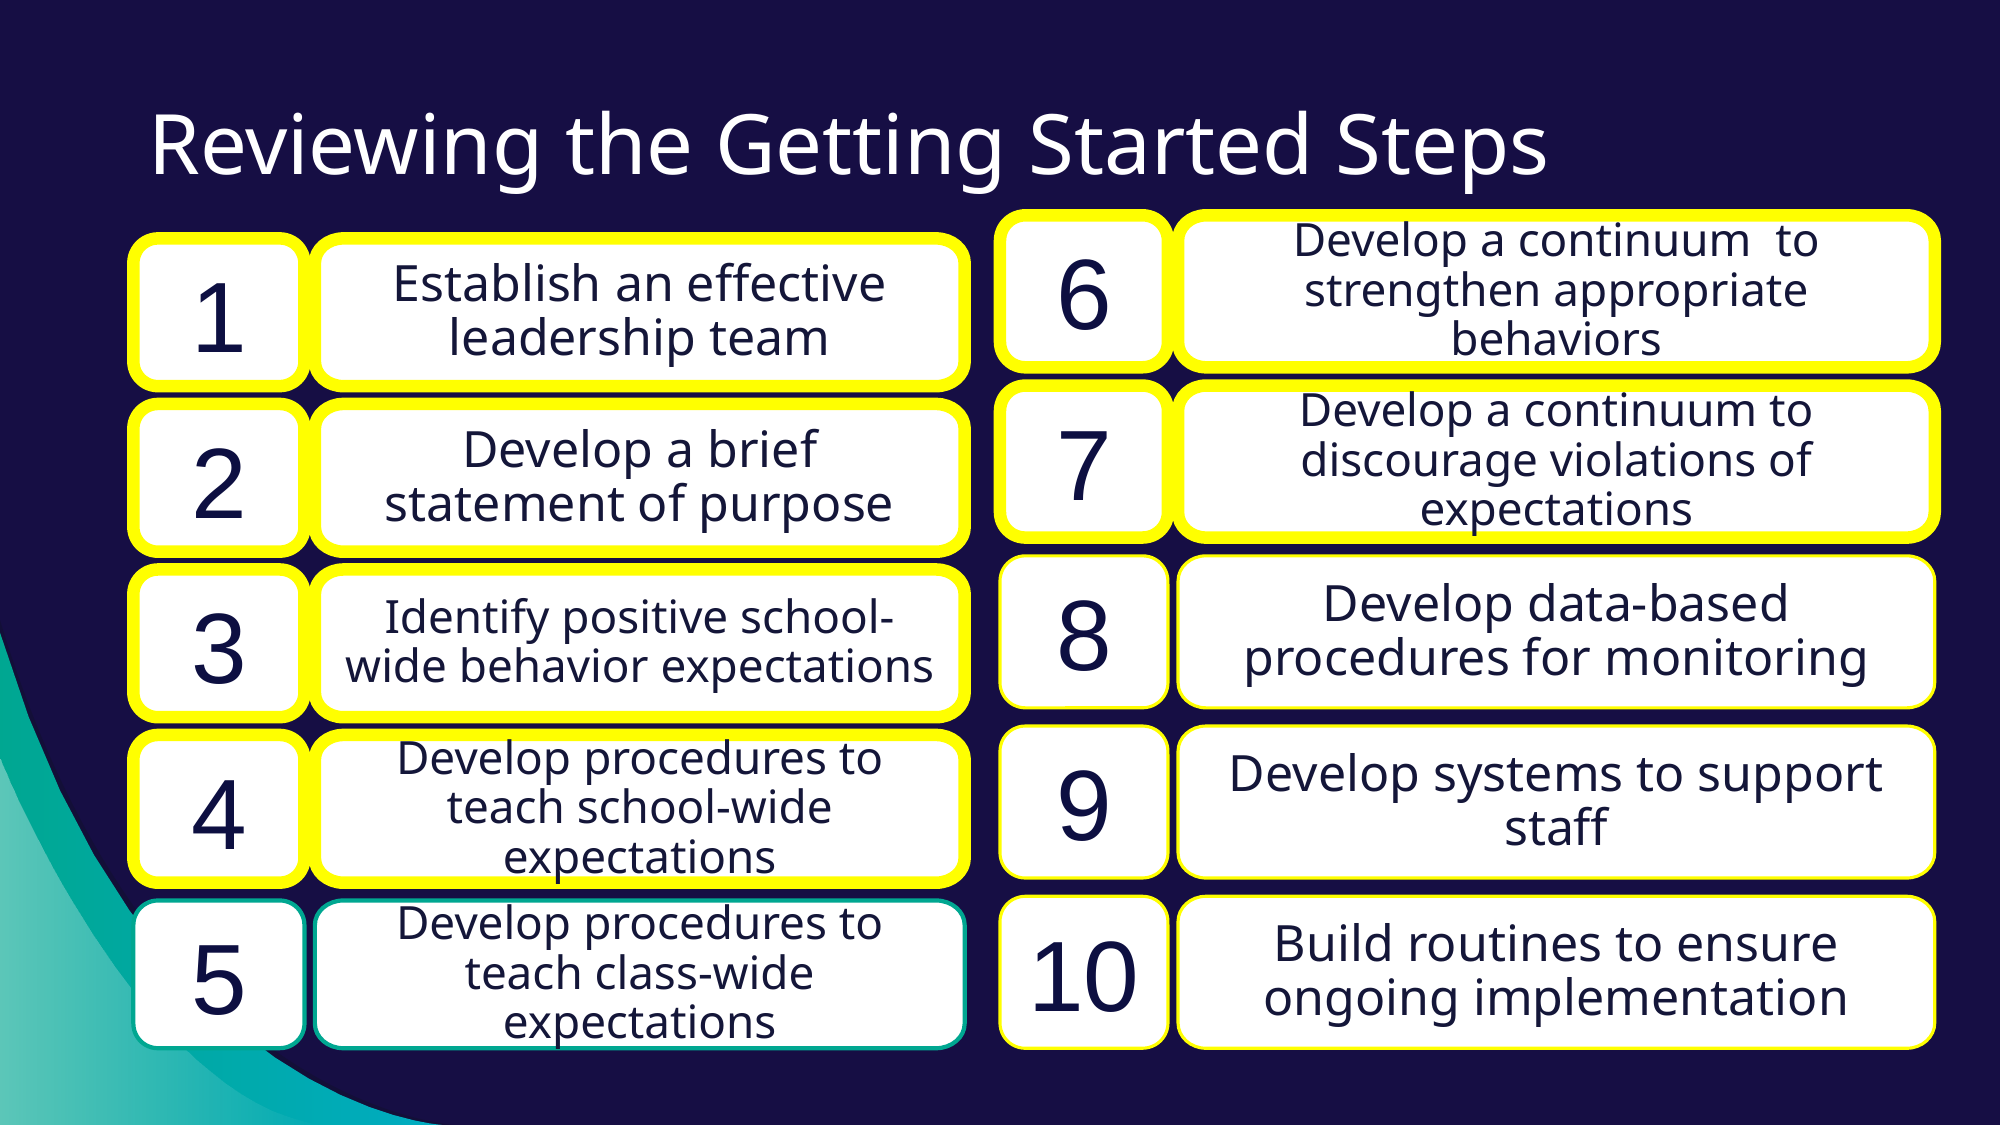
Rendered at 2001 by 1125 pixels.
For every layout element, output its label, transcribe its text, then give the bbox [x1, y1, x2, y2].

title Reviewing the Getting Started Steps [133, 76, 1776, 216]
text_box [133, 238, 965, 1049]
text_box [999, 215, 1935, 1049]
